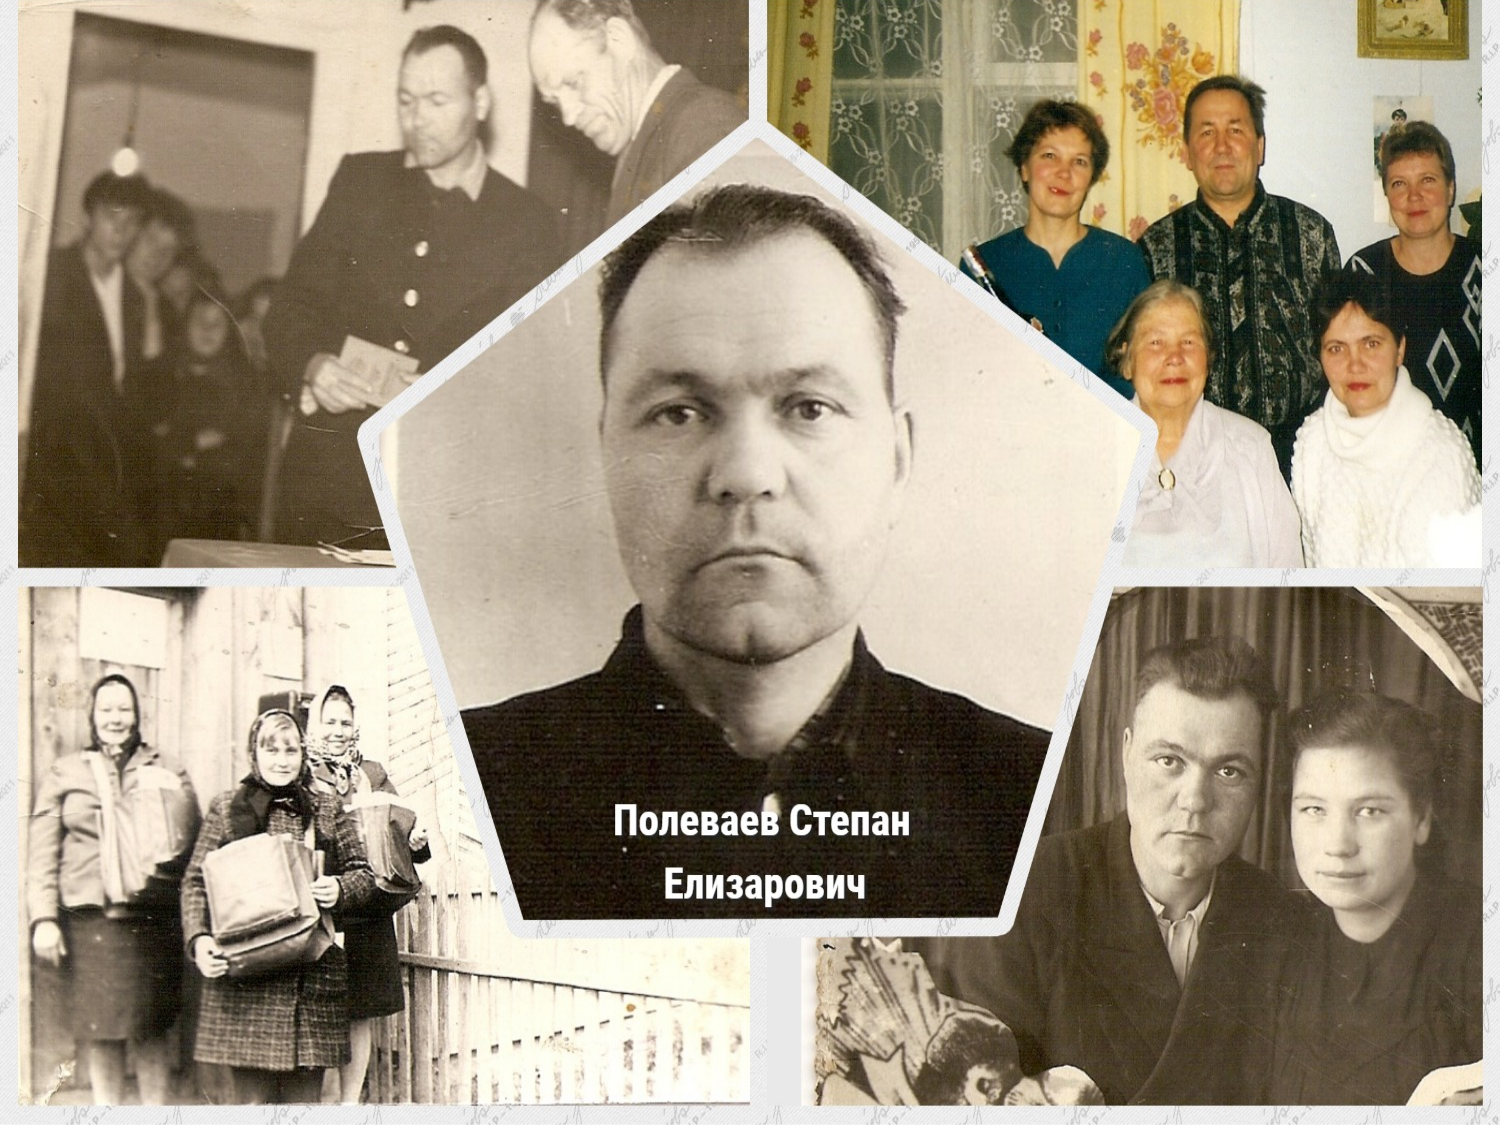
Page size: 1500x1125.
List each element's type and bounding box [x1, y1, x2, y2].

list [0, 0, 1500, 1125]
